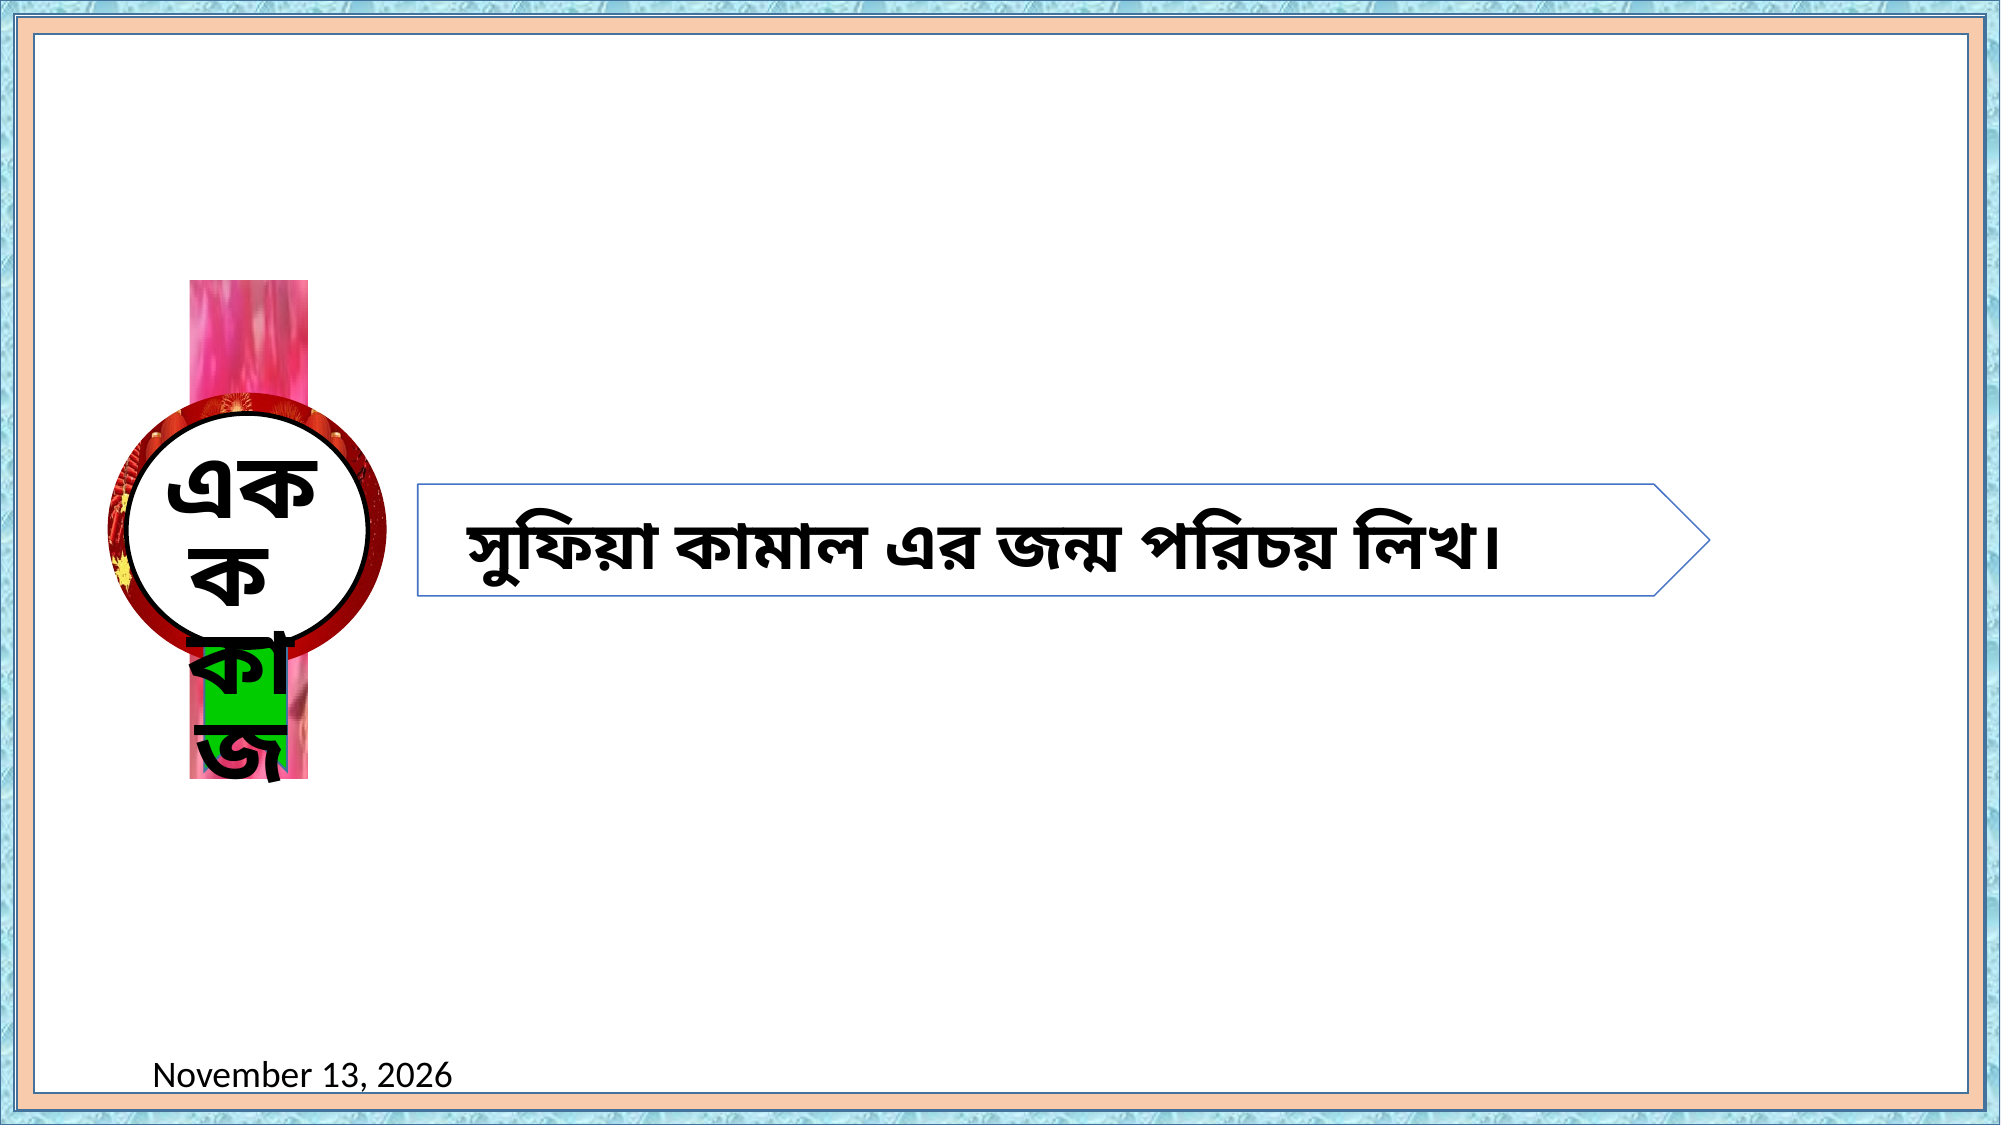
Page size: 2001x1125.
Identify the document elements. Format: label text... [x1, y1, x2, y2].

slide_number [137, 1042, 588, 1103]
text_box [107, 280, 387, 779]
text_box [417, 484, 1710, 596]
text_box সুফিয়া কামাল এর জন্ম পরিচয় লিখ। [452, 495, 1518, 591]
picture [1, 1, 1999, 1124]
